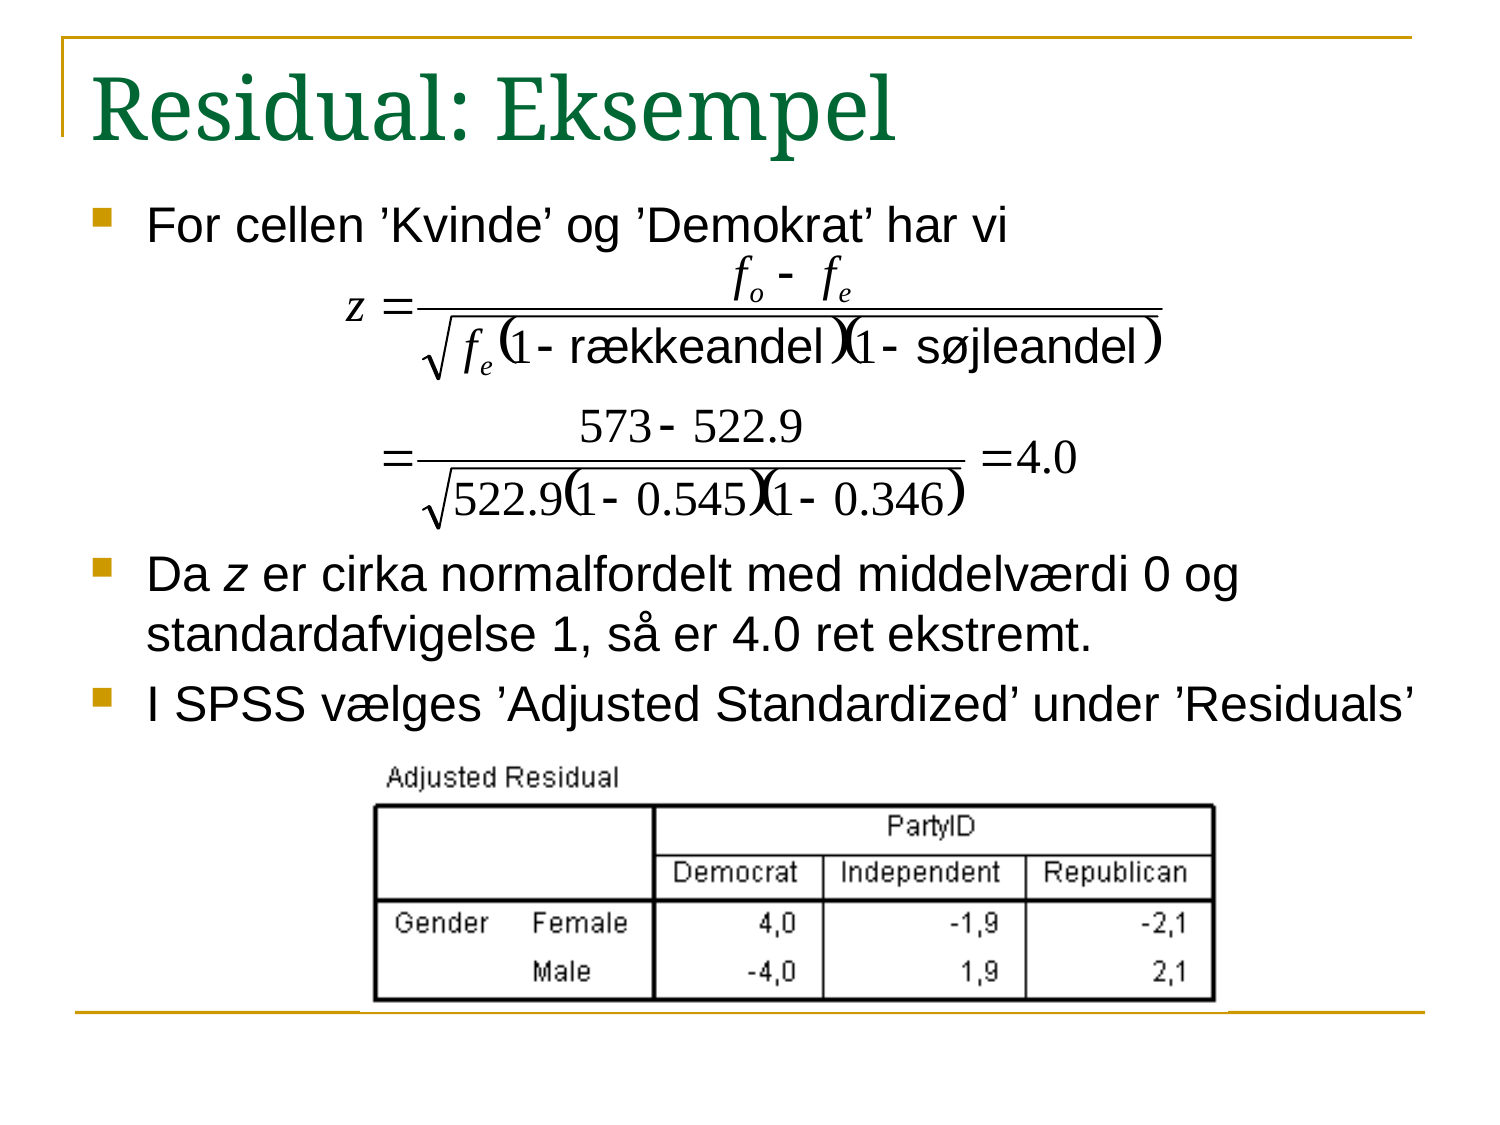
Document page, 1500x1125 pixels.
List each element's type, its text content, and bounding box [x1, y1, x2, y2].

list For cellen ’Kvinde’ og ’Demokrat’ har vi Da z er cirka normalfordelt med middelværdi 0 og standardafvigelse 1, så er 4.0 ret ekstremt. I SPSS vælges ’Adjusted Standardized’ under ’Residuals’ [74, 184, 1448, 1024]
picture [359, 751, 1228, 1012]
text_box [336, 243, 1174, 540]
title Residual: Eksempel [74, 45, 1426, 184]
